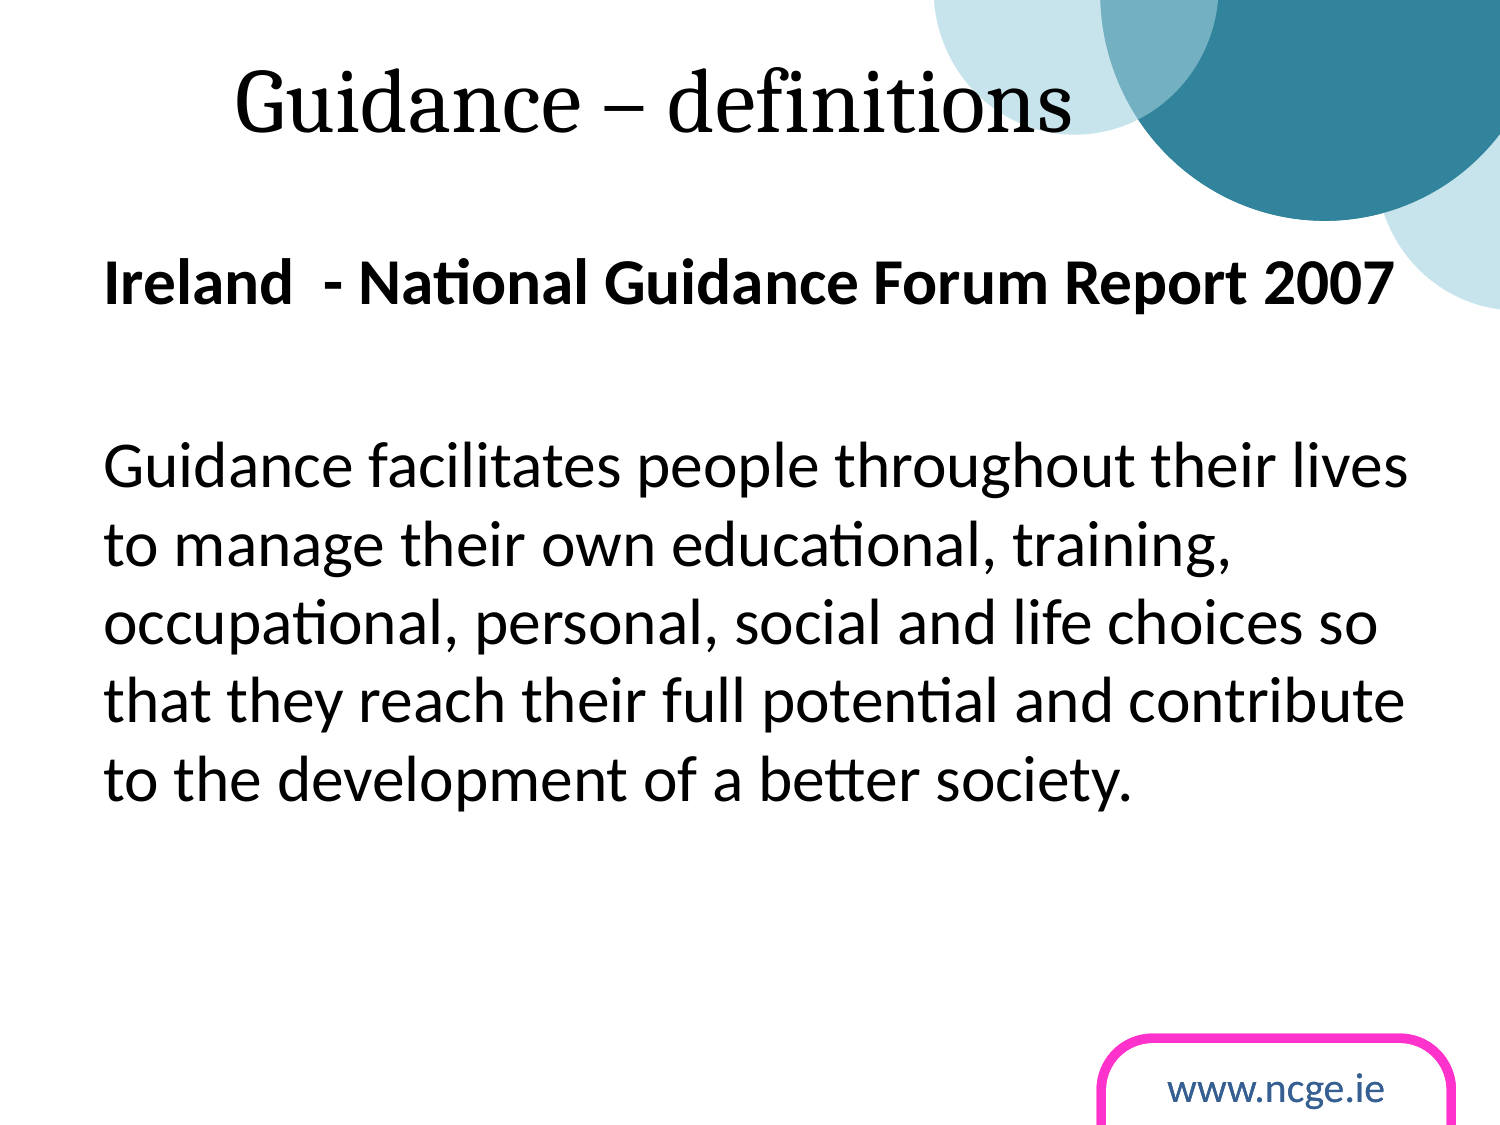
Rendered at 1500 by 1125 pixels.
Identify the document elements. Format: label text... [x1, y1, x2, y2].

list Ireland - National Guidance Forum Report 2007 Guidance facilitates people throughout their lives to manage their own educational, training, occupational, personal, social and life choices so that they reach their full potential and contribute to the development of a better society. [88, 231, 1439, 975]
title Guidance – definitions [0, 31, 1331, 161]
